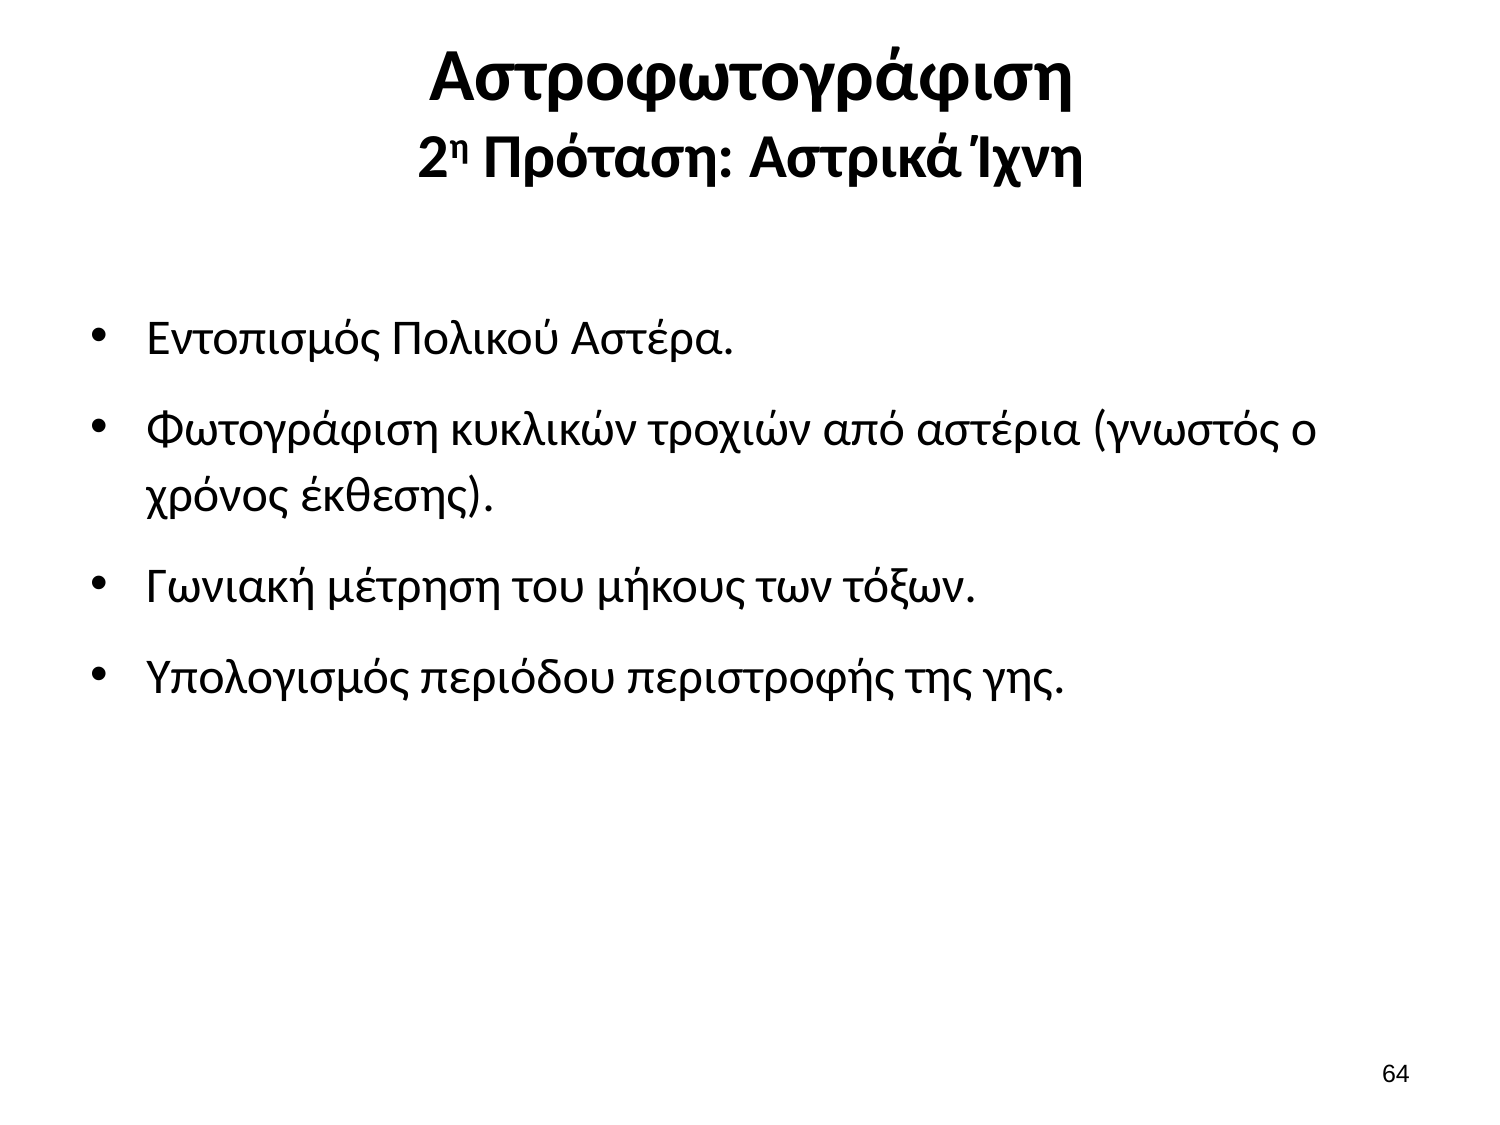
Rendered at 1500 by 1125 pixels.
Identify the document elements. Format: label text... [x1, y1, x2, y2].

slide_number 63 [1074, 1042, 1425, 1103]
list Εντοπισμός Πολικού Αστέρα. Φωτογράφιση κυκλικών τροχιών από αστέρια (γνωστός ο χρόνος έκθεσης). Γωνιακή μέτρηση του μήκους των τόξων. Υπολογισμός περιόδου περιστροφής της γης. [75, 290, 1425, 1024]
title Αστροφωτογράφιση 2η Πρόταση: Αστρικά Ίχνη [76, 19, 1427, 197]
